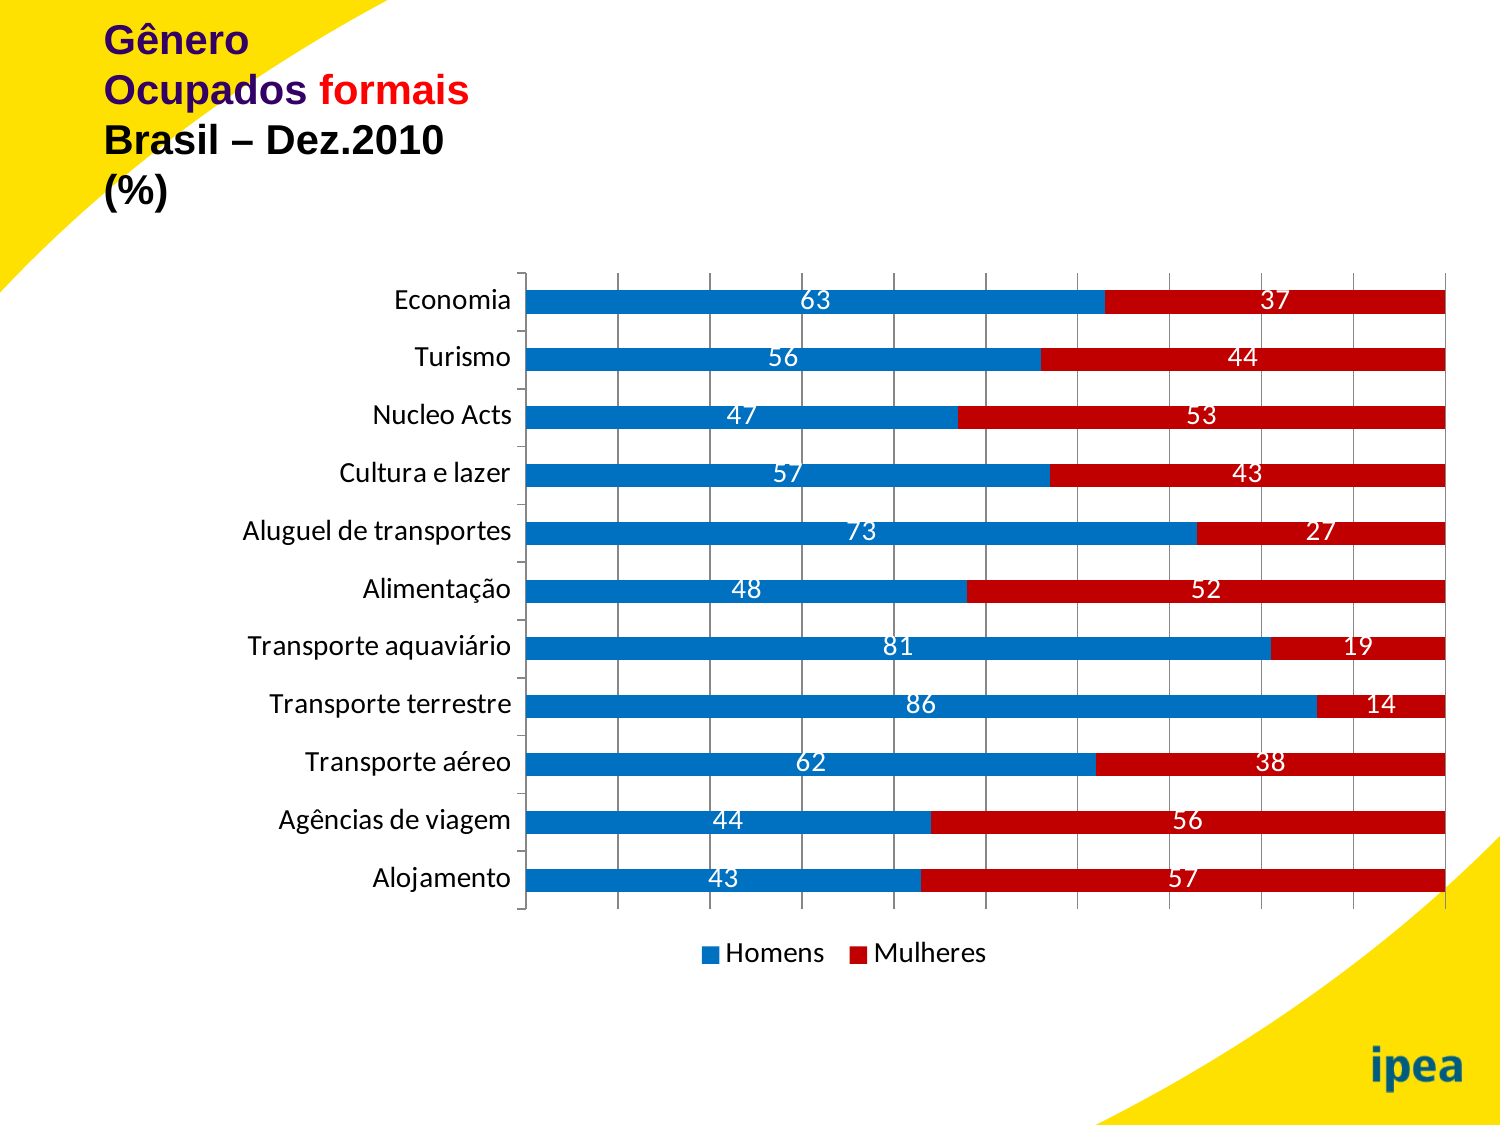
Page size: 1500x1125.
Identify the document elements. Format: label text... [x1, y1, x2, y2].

title Gênero Ocupados formais Brasil – Dez.2010 (%) [88, 89, 1306, 221]
text_box [1155, 1024, 1468, 1100]
chart [217, 258, 1471, 977]
